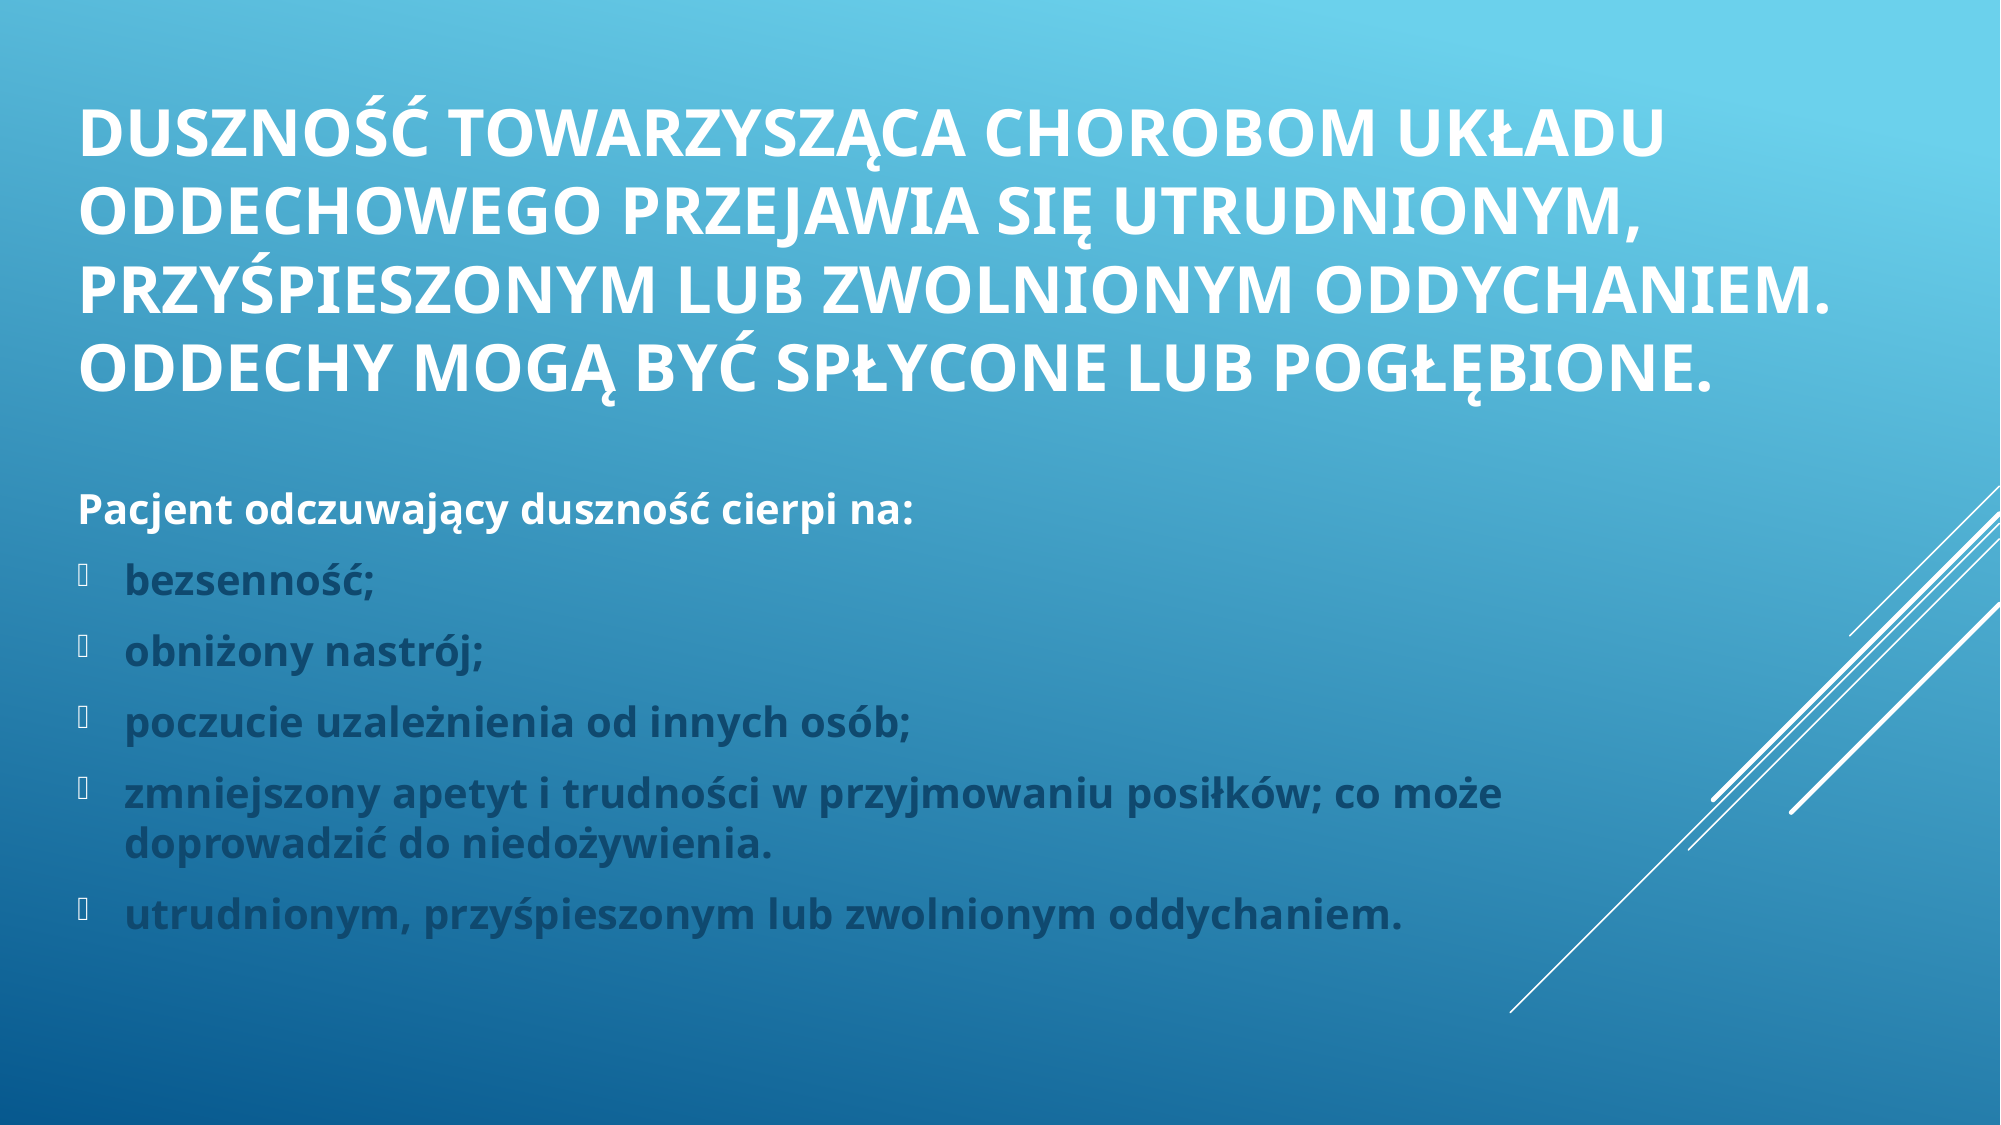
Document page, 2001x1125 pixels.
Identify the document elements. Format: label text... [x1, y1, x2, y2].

list Pacjent odczuwający duszność cierpi na: bezsenność; obniżony nastrój; poczucie uzależnienia od innych osób; zmniejszony apetyt i trudności w przyjmowaniu posiłków; co może doprowadzić do niedożywienia. utrudnionym, przyśpieszonym lub zwolnionym oddychaniem. [62, 353, 1788, 1068]
title Duszność towarzysząca chorobom układu oddechowego przejawia się utrudnionym, przyśpieszonym lub zwolnionym oddychaniem. Oddechy mogą być spłycone lub pogłębione. [62, 81, 1932, 415]
